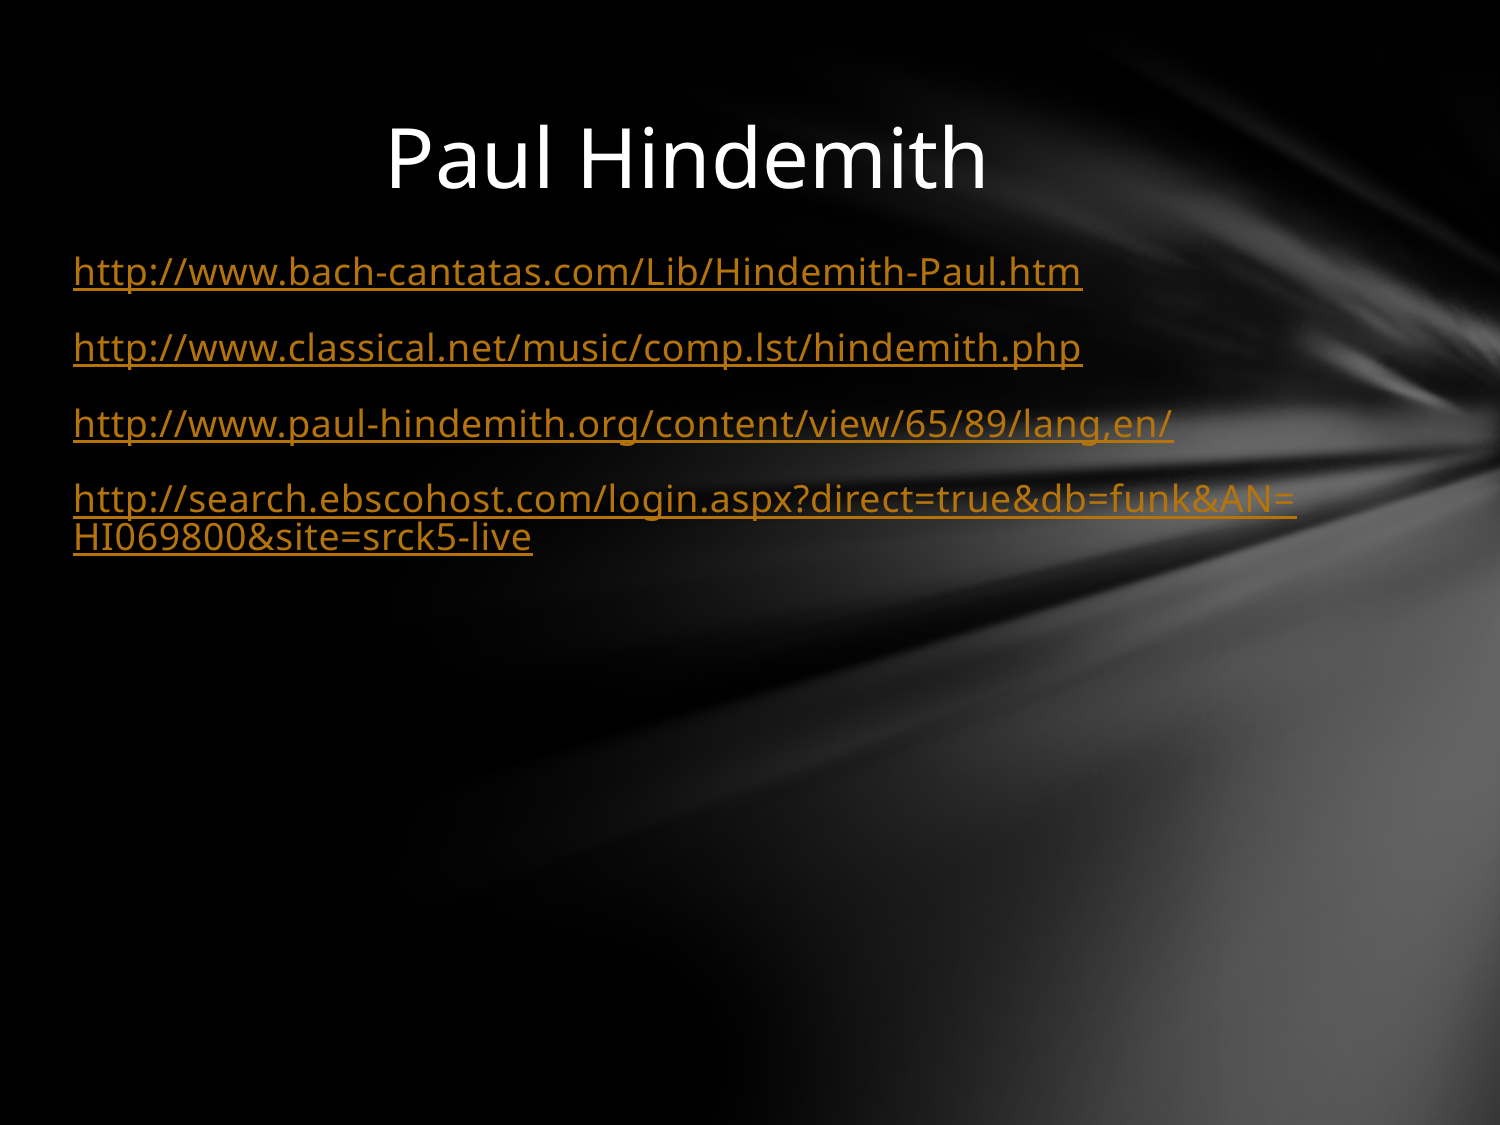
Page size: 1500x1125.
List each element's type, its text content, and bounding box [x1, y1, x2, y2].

list http://www.bach-cantatas.com/Lib/Hindemith-Paul.htm http://www.classical.net/music/comp.lst/hindemith.php http://www.paul-hindemith.org/content/view/65/89/lang,en/ http://search.ebscohost.com/login.aspx?direct=true&db=funk&AN=HI069800&site=srck5-live [57, 239, 1318, 1015]
title Paul Hindemith [57, 37, 1318, 213]
